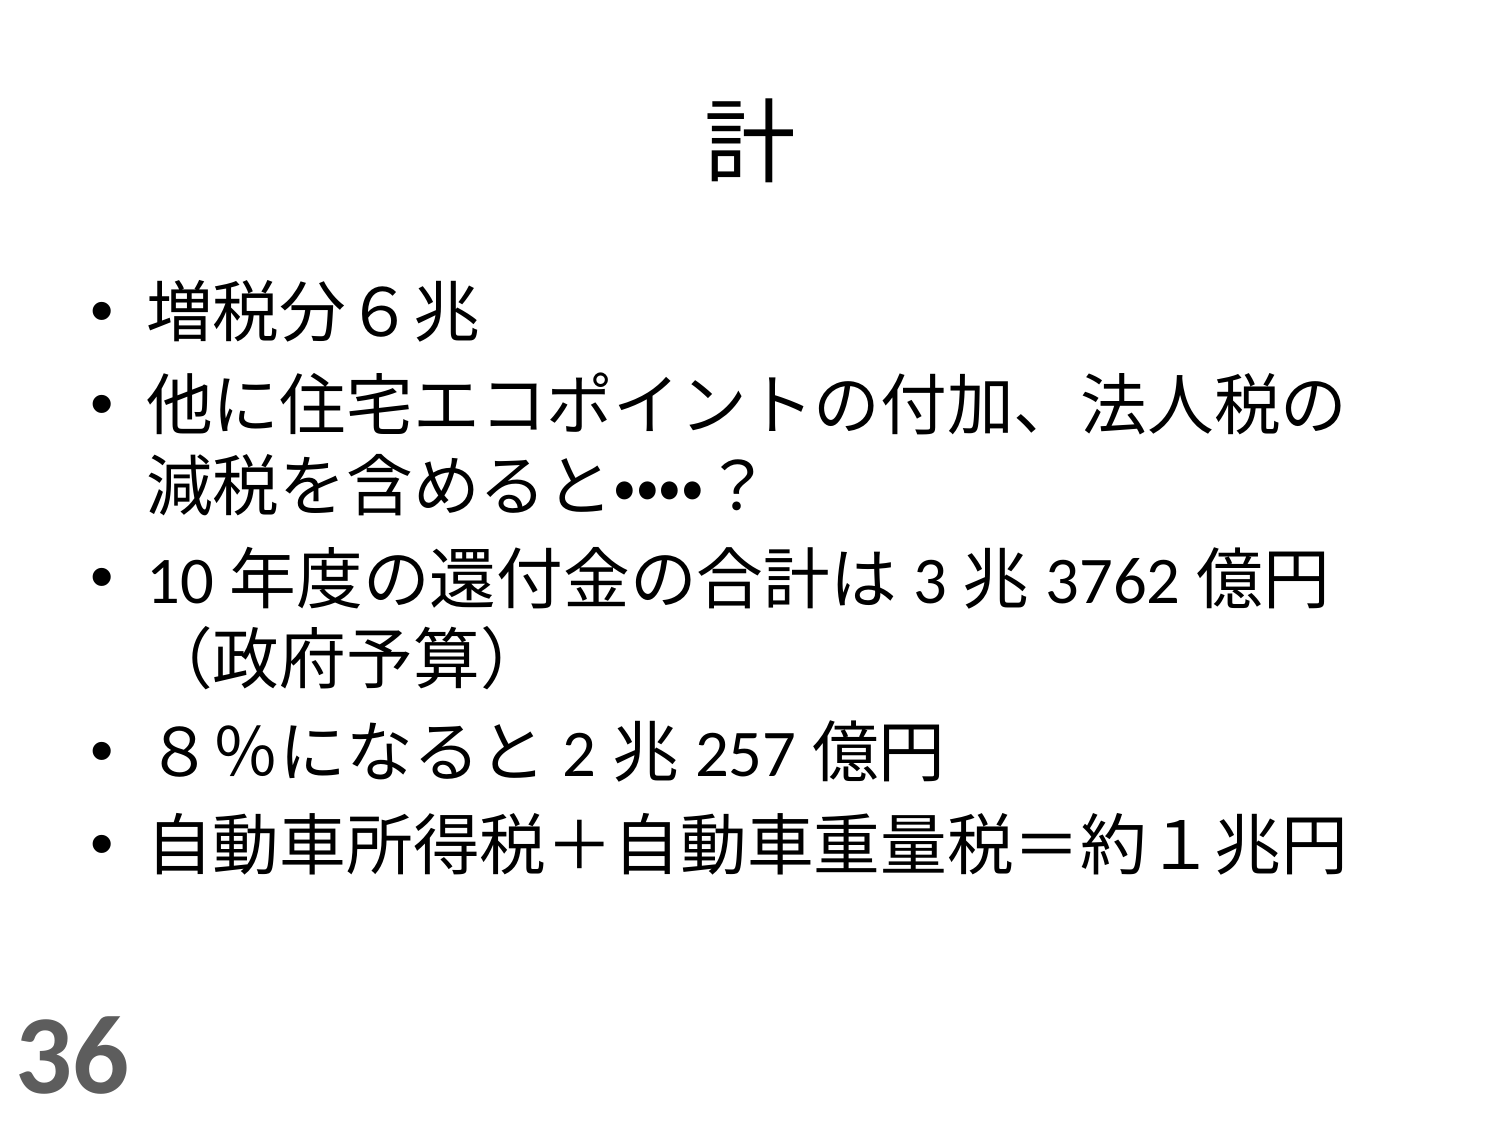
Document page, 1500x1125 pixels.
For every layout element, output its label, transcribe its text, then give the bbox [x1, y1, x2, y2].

text_box 36 [0, 973, 145, 1124]
list 増税分６兆 他に住宅エコポイントの付加、法人税の減税を含めると・・・・？ 10年度の還付金の合計は3兆3762億円（政府予算） ８％になると2兆257億円 自動車所得税＋自動車重量税＝約１兆円 [75, 262, 1425, 1005]
title 計 [75, 45, 1425, 233]
